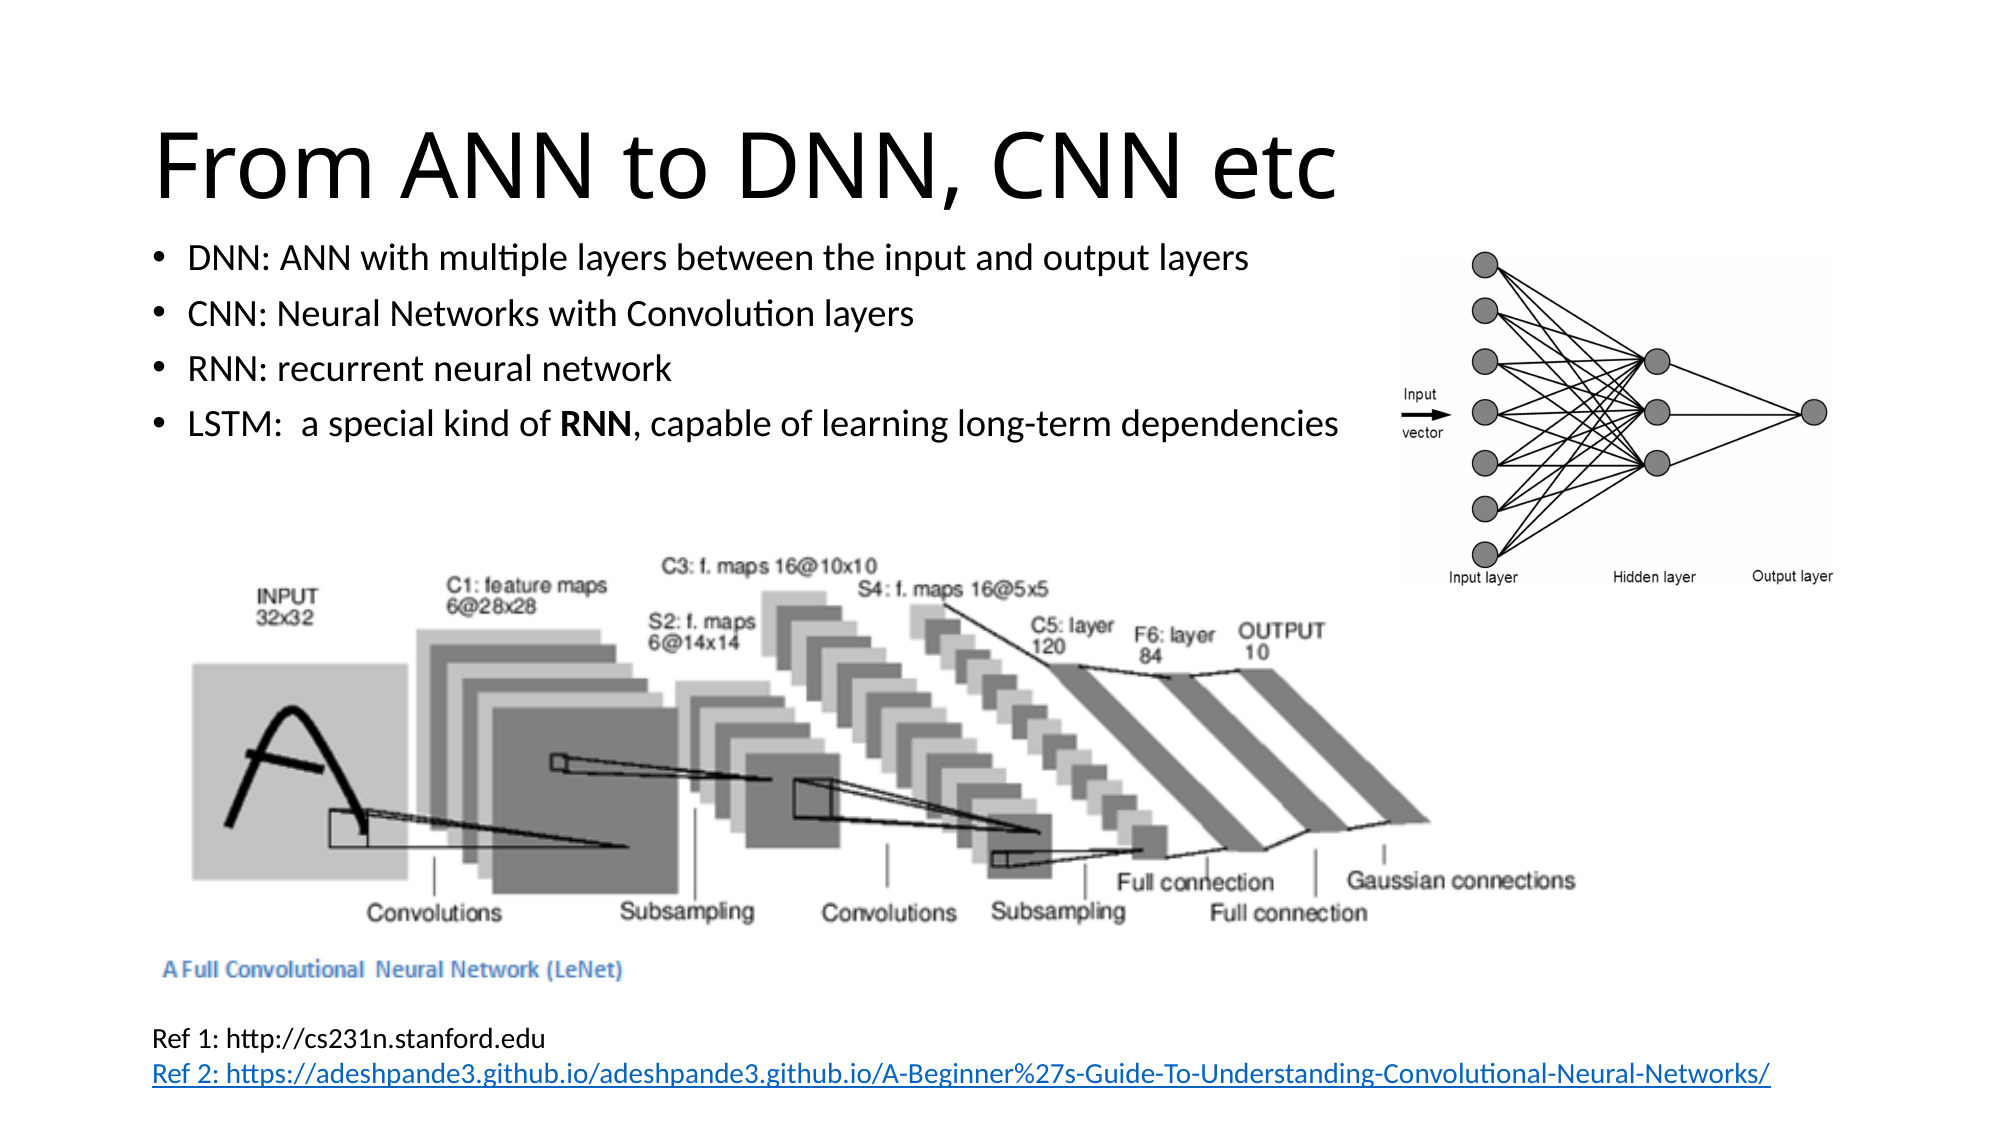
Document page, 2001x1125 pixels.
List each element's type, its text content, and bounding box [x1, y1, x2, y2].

picture [117, 251, 1834, 1001]
text_box Ref 1: http://cs231n.stanford.edu Ref 2: https://adeshpande3.github.io/adeshpande3.github.io/A-Beginner%27s-Guide-To-Understanding-Convolutional-Neural-Networks/ [137, 1012, 1800, 1125]
title From ANN to DNN, CNN etc [137, 59, 1863, 278]
list DNN: ANN with multiple layers between the input and output layers CNN: Neural Networks with Convolution layers RNN: recurrent neural network LSTM: a special kind of RNN, capable of learning long-term dependencies [137, 230, 1373, 505]
